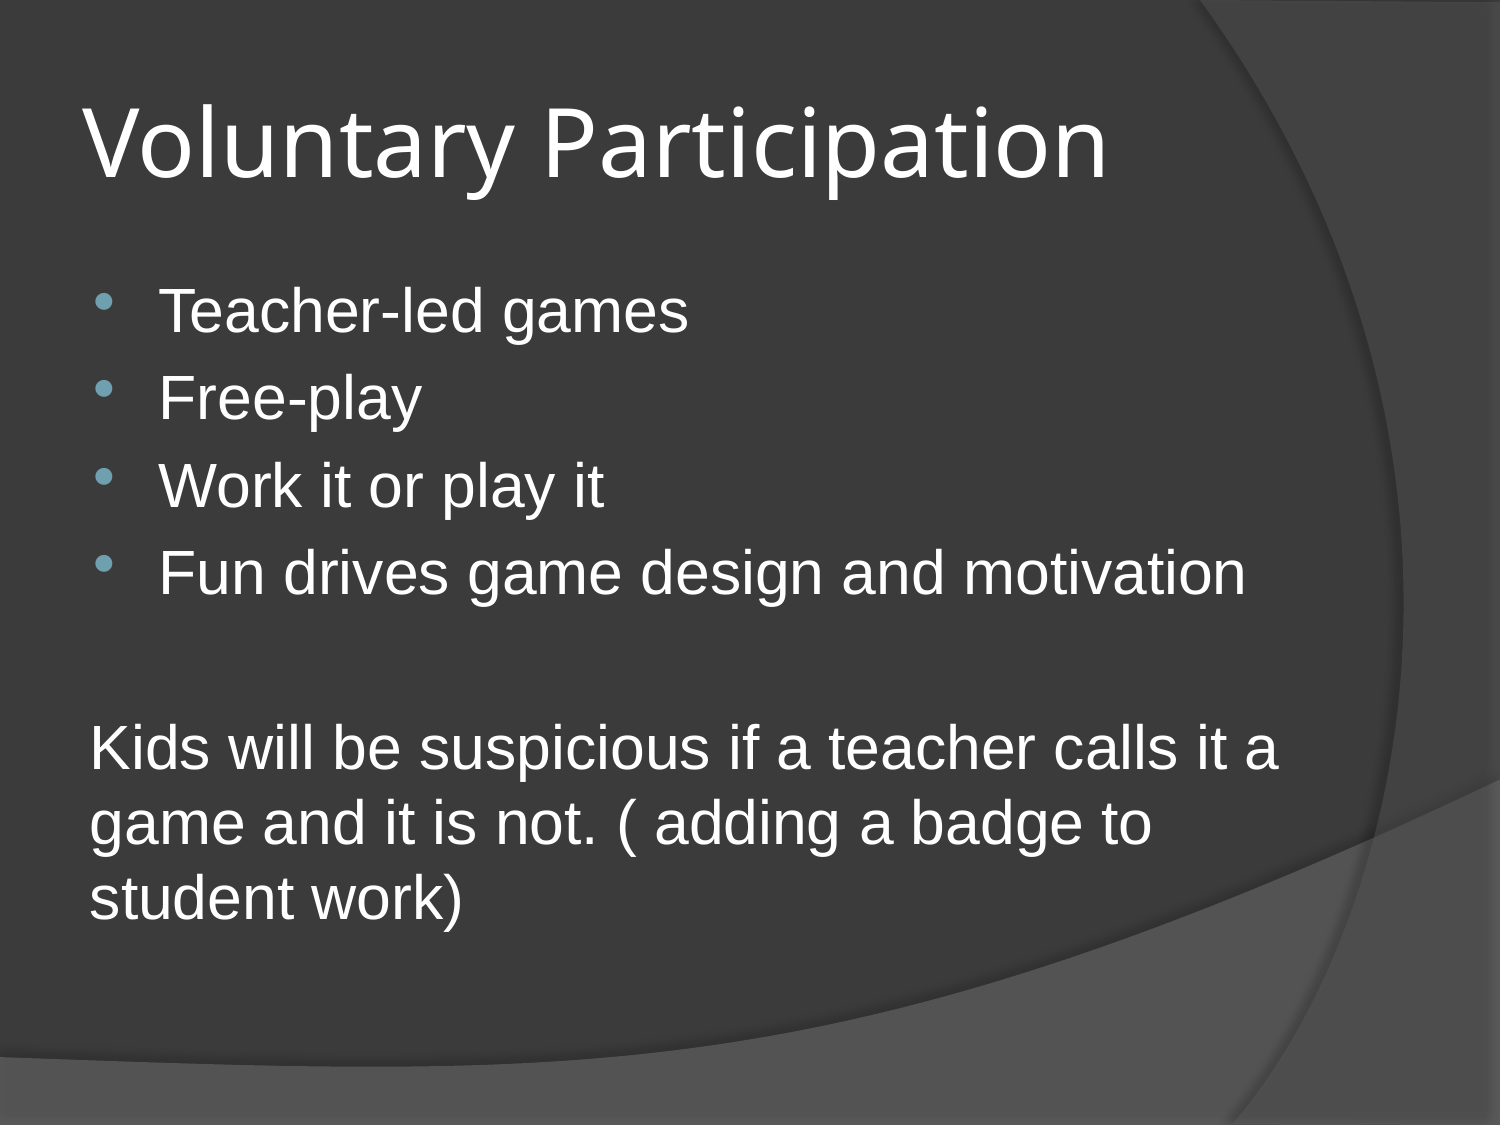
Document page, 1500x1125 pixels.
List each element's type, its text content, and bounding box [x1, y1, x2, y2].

title Voluntary Participation [75, 45, 1300, 233]
list Teacher-led games Free-play Work it or play it Fun drives game design and motivation Kids will be suspicious if a teacher calls it a game and it is not. ( adding a badge to student work) [75, 262, 1300, 1005]
